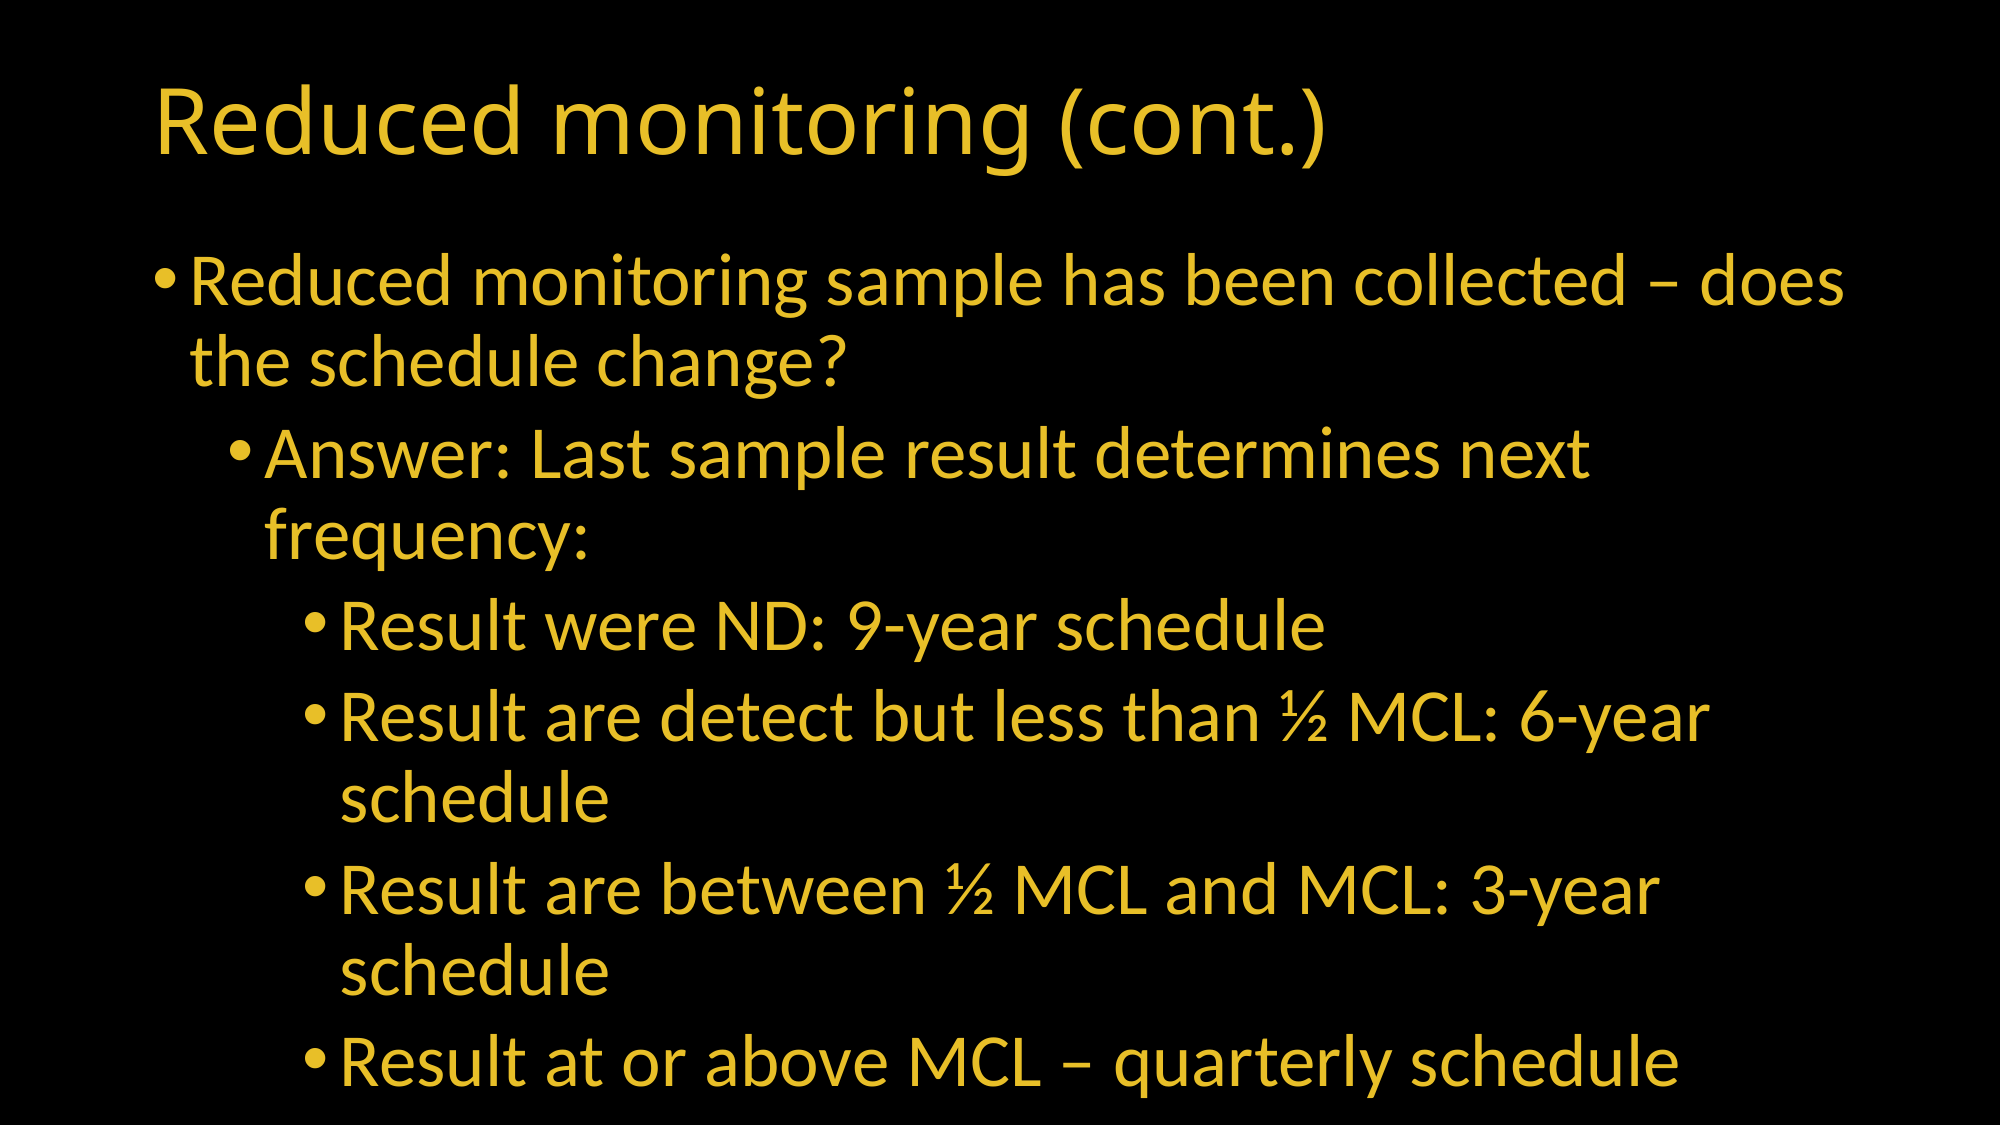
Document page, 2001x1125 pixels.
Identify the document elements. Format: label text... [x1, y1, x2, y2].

list Reduced monitoring sample has been collected – does the schedule change? Answer: Last sample result determines next frequency: Result were ND: 9-year schedule Result are detect but less than ½ MCL: 6-year schedule Result are between ½ MCL and MCL: 3-year schedule Result at or above MCL – quarterly schedule [137, 233, 1863, 948]
title Reduced monitoring (cont.) [137, 16, 1863, 233]
